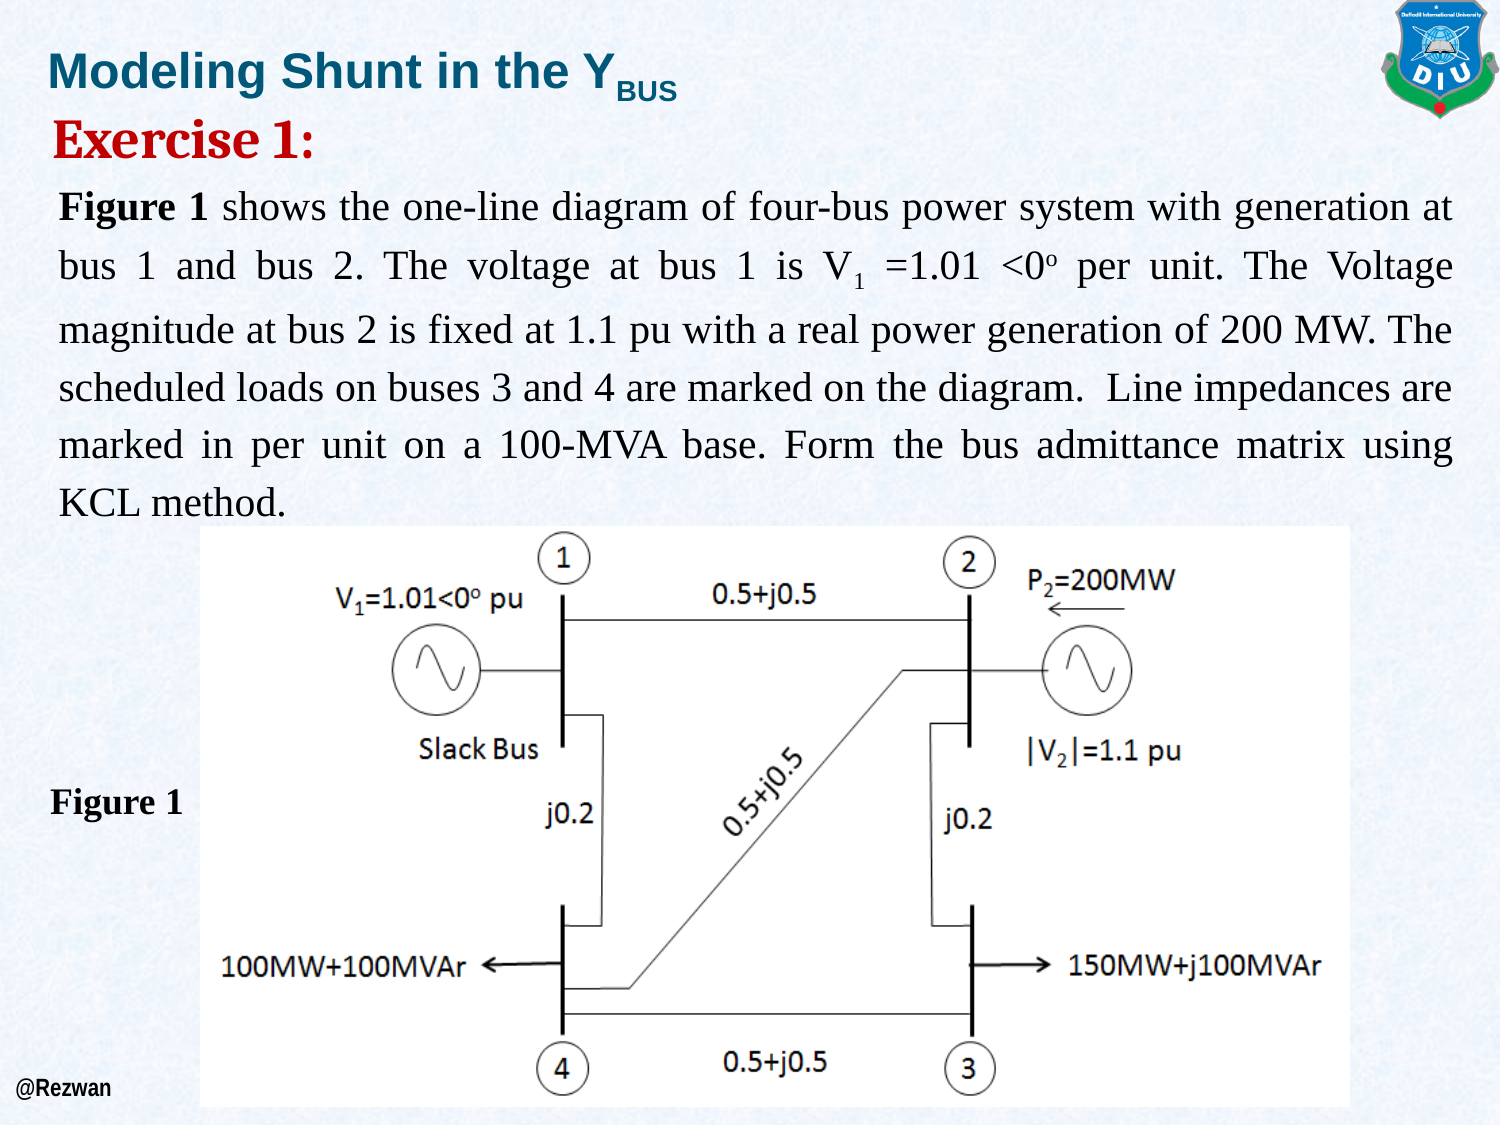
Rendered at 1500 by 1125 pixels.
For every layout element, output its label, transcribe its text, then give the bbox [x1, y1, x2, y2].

picture [199, 525, 1350, 1107]
text_box Figure 1 shows the one-line diagram of four-bus power system with generation at bus 1 and bus 2. The voltage at bus 1 is V1 =1.01 <0o per unit. The Voltage magnitude at bus 2 is fixed at 1.1 pu with a real power generation of 200 MW. The scheduled loads on buses 3 and 4 are marked on the diagram. Line impedances are marked in per unit on a 100-MVA base. Form the bus admittance matrix using KCL method. [43, 164, 1469, 532]
text_box Modeling Shunt in the YBUS [32, 31, 693, 115]
picture [1380, 0, 1500, 120]
text_box Exercise 1: [37, 107, 1463, 189]
text_box Figure 1 [0, 762, 199, 829]
